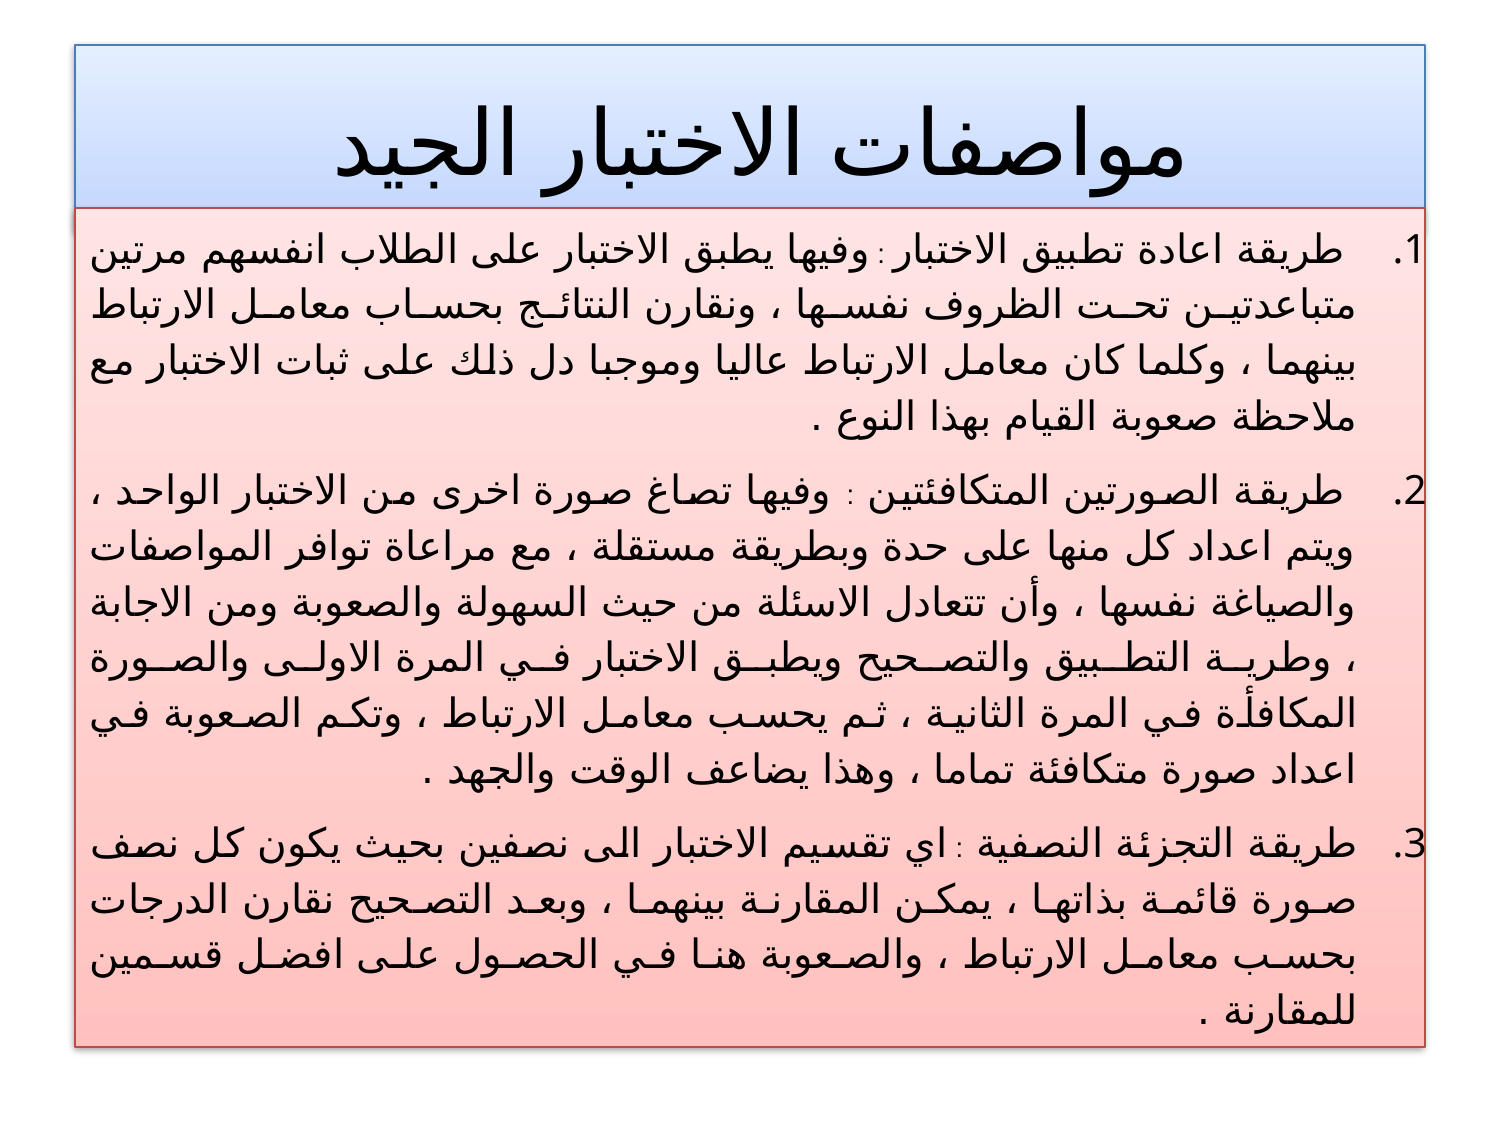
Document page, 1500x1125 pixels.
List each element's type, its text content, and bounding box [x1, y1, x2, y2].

list طريقة اعادة تطبيق الاختبار : وفيها يطبق الاختبار على الطلاب انفسهم مرتين متباعدتين تحت الظروف نفسها ، ونقارن النتائج بحساب معامل الارتباط بينهما ، وكلما كان معامل الارتباط عاليا وموجبا دل ذلك على ثبات الاختبار مع ملاحظة صعوبة القيام بهذا النوع . طريقة الصورتين المتكافئتين : وفيها تصاغ صورة اخرى من الاختبار الواحد ، ويتم اعداد كل منها على حدة وبطريقة مستقلة ، مع مراعاة توافر المواصفات والصياغة نفسها ، وأن تتعادل الاسئلة من حيث السهولة والصعوبة ومن الاجابة ، وطرية التطبيق والتصحيح ويطبق الاختبار في المرة الاولى والصورة المكافأة في المرة الثانية ، ثم يحسب معامل الارتباط ، وتكم الصعوبة في اعداد صورة متكافئة تماما ، وهذا يضاعف الوقت والجهد . طريقة التجزئة النصفية : اي تقسيم الاختبار الى نصفين بحيث يكون كل نصف صورة قائمة بذاتها ، يمكن المقارنة بينهما ، وبعد التصحيح نقارن الدرجات بحسب معامل الارتباط ، والصعوبة هنا في الحصول على افضل قسمين للمقارنة . [74, 207, 1426, 1048]
title مواصفات الاختبار الجيد [74, 44, 1426, 207]
